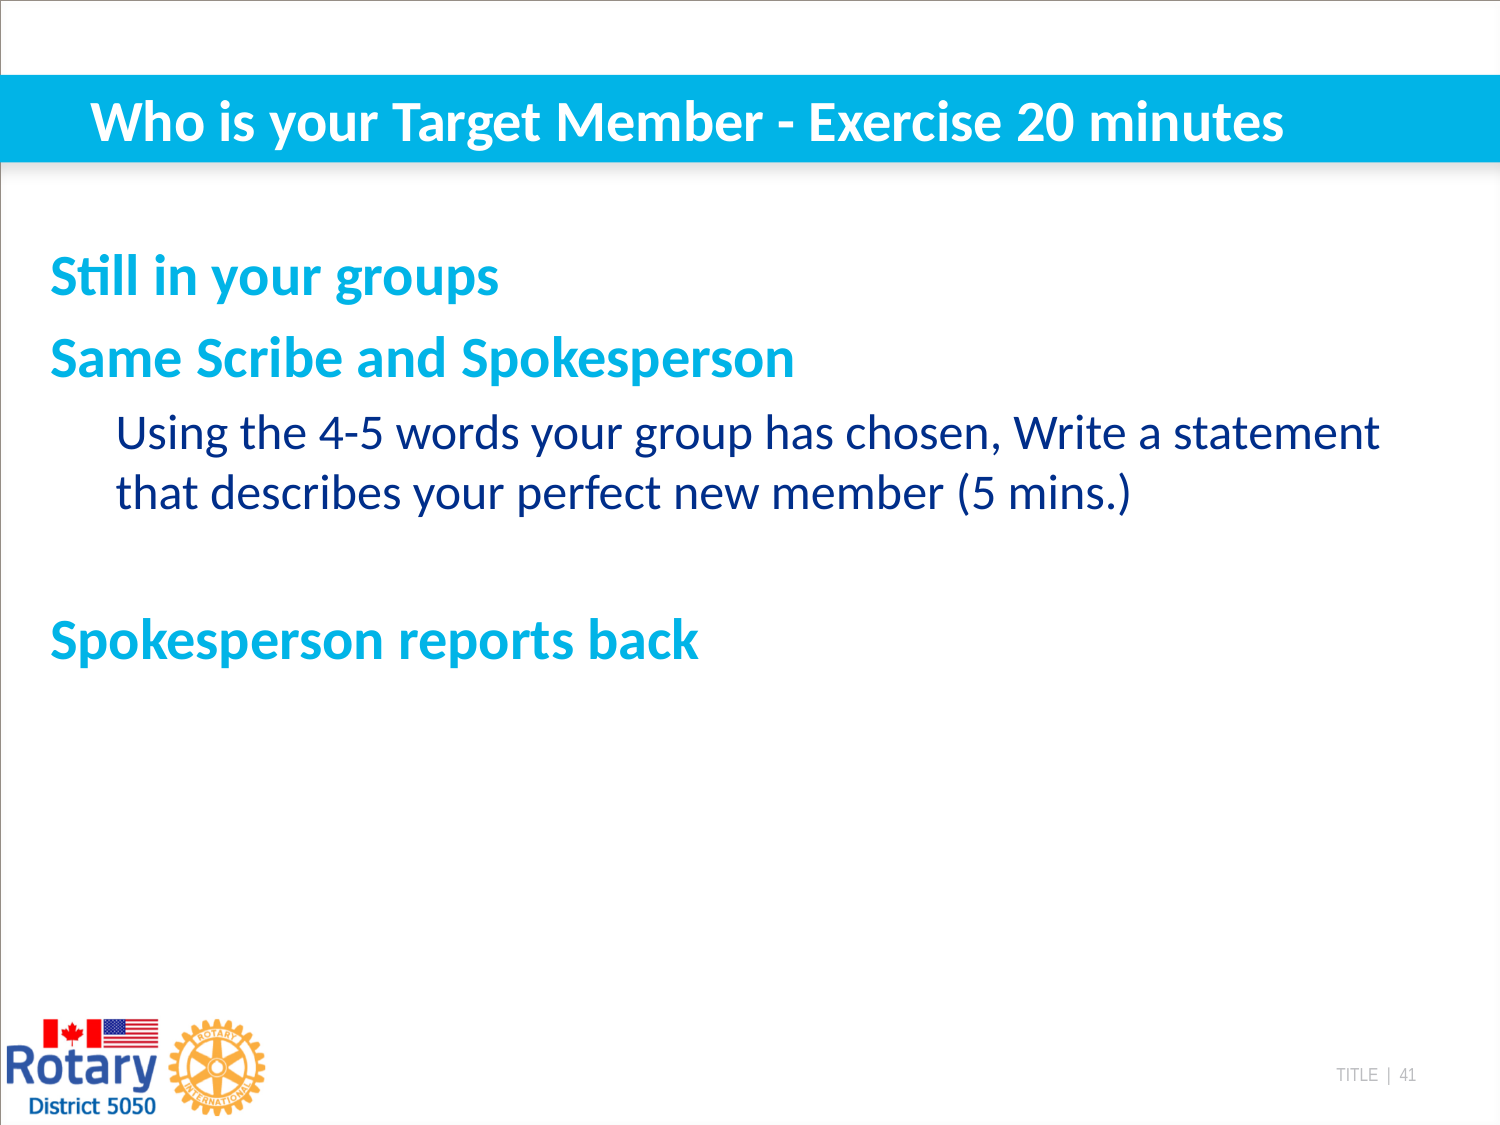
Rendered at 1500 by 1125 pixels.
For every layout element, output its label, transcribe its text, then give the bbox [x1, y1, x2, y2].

picture [1, 1006, 269, 1119]
title Who is your Target Member - Exercise 20 minutes [75, 75, 1450, 155]
list Still in your groups Same Scribe and Spokesperson Using the 4-5 words your group has chosen, Write a statement that describes your perfect new member (5 mins.) Spokesperson reports back [50, 237, 1450, 988]
